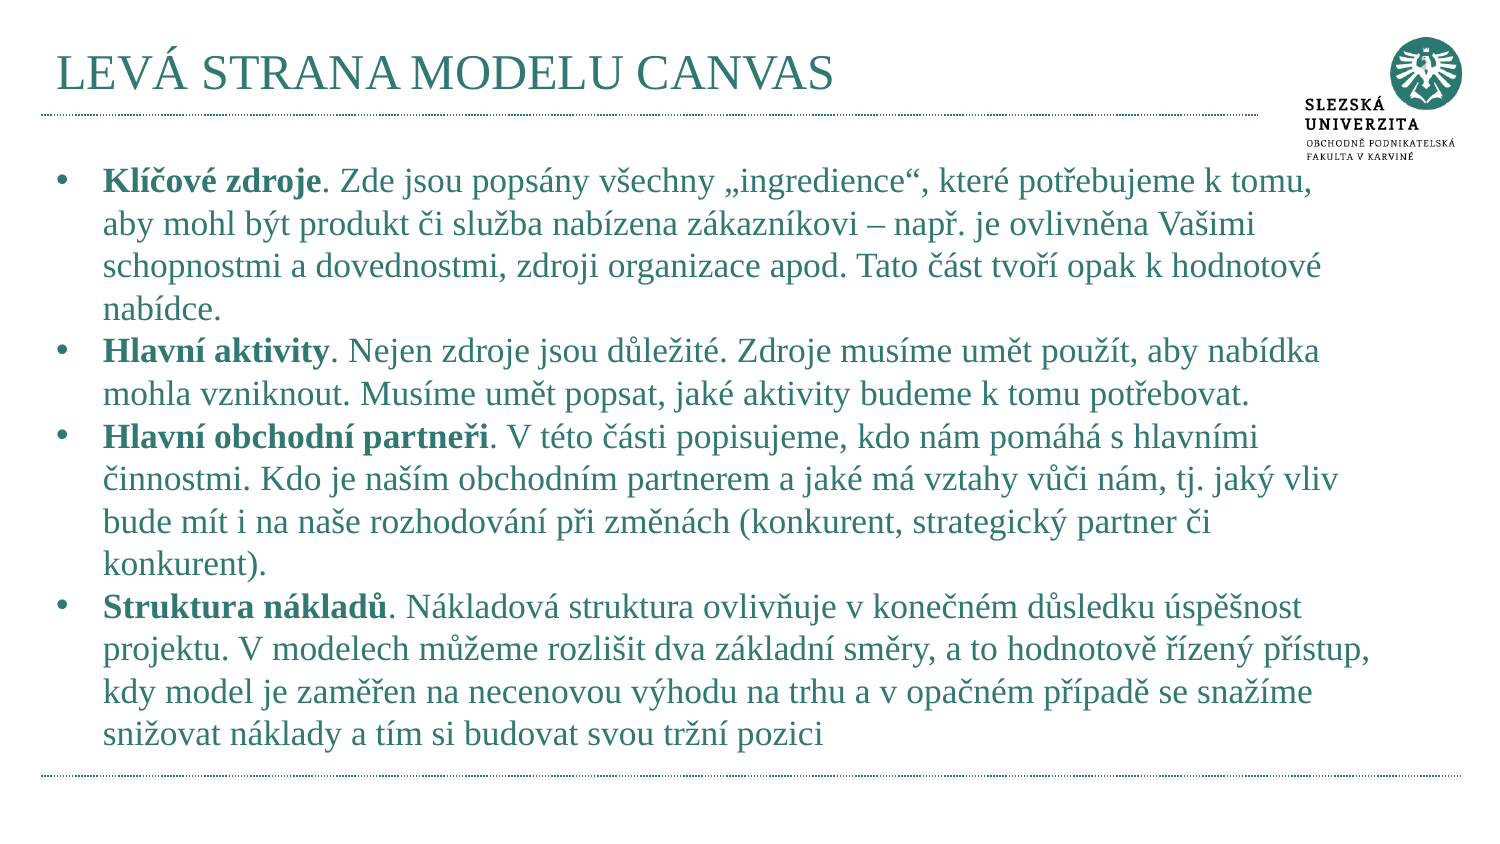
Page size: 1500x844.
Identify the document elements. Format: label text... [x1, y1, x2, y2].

picture [1305, 37, 1462, 160]
title LEVÁ STRANA MODELU CANVAS [41, 32, 975, 116]
text_box Klíčové zdroje. Zde jsou popsány všechny „ingredience“, které potřebujeme k tomu, aby mohl být produkt či služba nabízena zákazníkovi – např. je ovlivněna Vašimi schopnostmi a dovednostmi, zdroji organizace apod. Tato část tvoří opak k hodnotové nabídce. Hlavní aktivity. Nejen zdroje jsou důležité. Zdroje musíme umět použít, aby nabídka mohla vzniknout. Musíme umět popsat, jaké aktivity budeme k tomu potřebovat. Hlavní obchodní partneři. V této části popisujeme, kdo nám pomáhá s hlavními činnostmi. Kdo je naším obchodním partnerem a jaké má vztahy vůči nám, tj. jaký vliv bude mít i na naše rozhodování při změnách (konkurent, strategický partner či konkurent). Struktura nákladů. Nákladová struktura ovlivňuje v konečném důsledku úspěšnost projektu. V modelech můžeme rozlišit dva základní směry, a to hodnotově řízený přístup, kdy model je zaměřen na necenovou výhodu na trhu a v opačném případě se snažíme snižovat náklady a tím si budovat svou tržní pozici [41, 150, 1388, 761]
